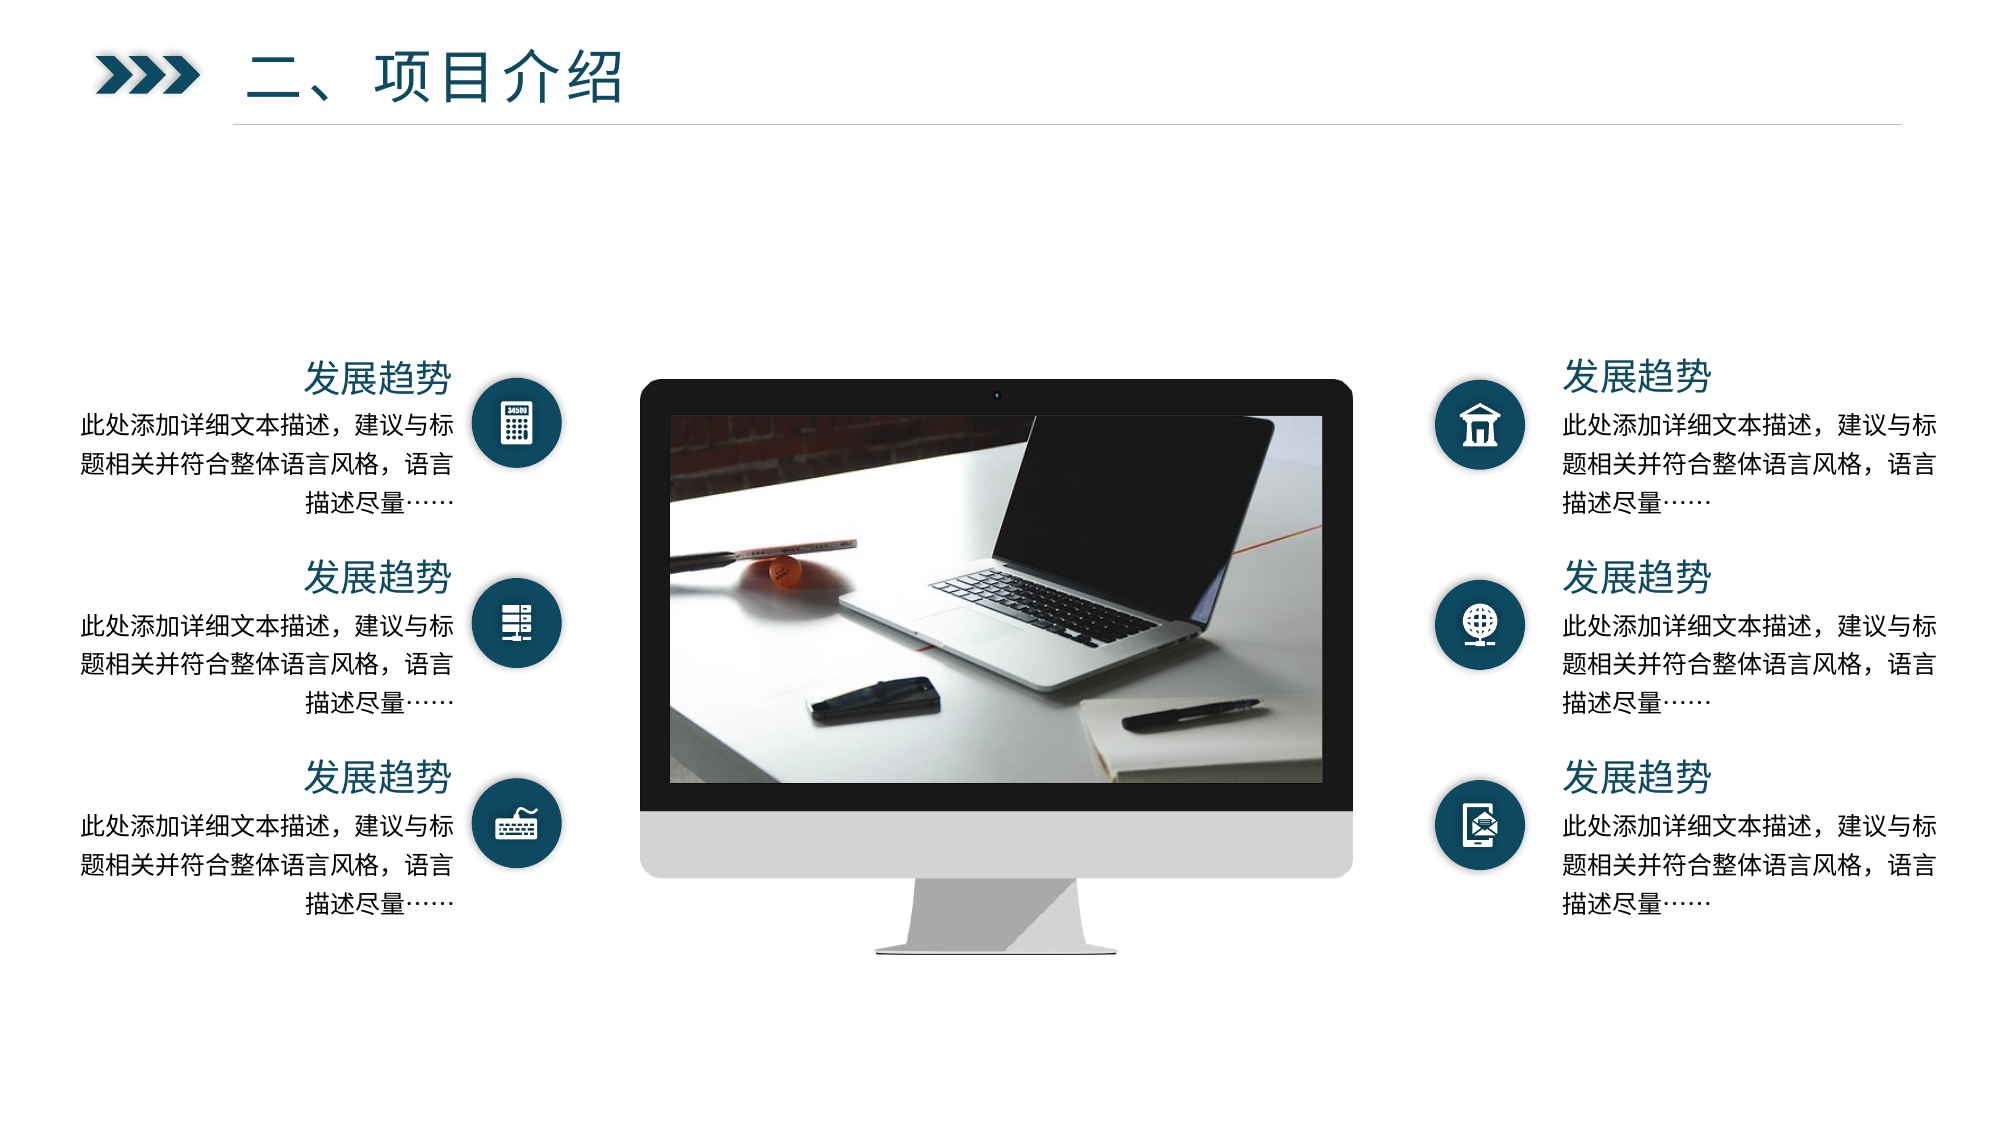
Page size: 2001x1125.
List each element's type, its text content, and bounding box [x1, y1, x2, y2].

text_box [1435, 579, 1526, 670]
text_box 二、项目介绍 [232, 34, 1104, 117]
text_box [640, 379, 1353, 955]
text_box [1547, 532, 1972, 727]
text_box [95, 56, 201, 94]
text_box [471, 778, 562, 869]
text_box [46, 532, 470, 727]
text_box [1435, 379, 1526, 470]
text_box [1547, 732, 1972, 928]
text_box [1547, 332, 1972, 527]
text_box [471, 577, 562, 669]
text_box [1435, 780, 1526, 871]
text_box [471, 377, 562, 468]
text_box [46, 732, 470, 928]
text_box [46, 334, 470, 523]
